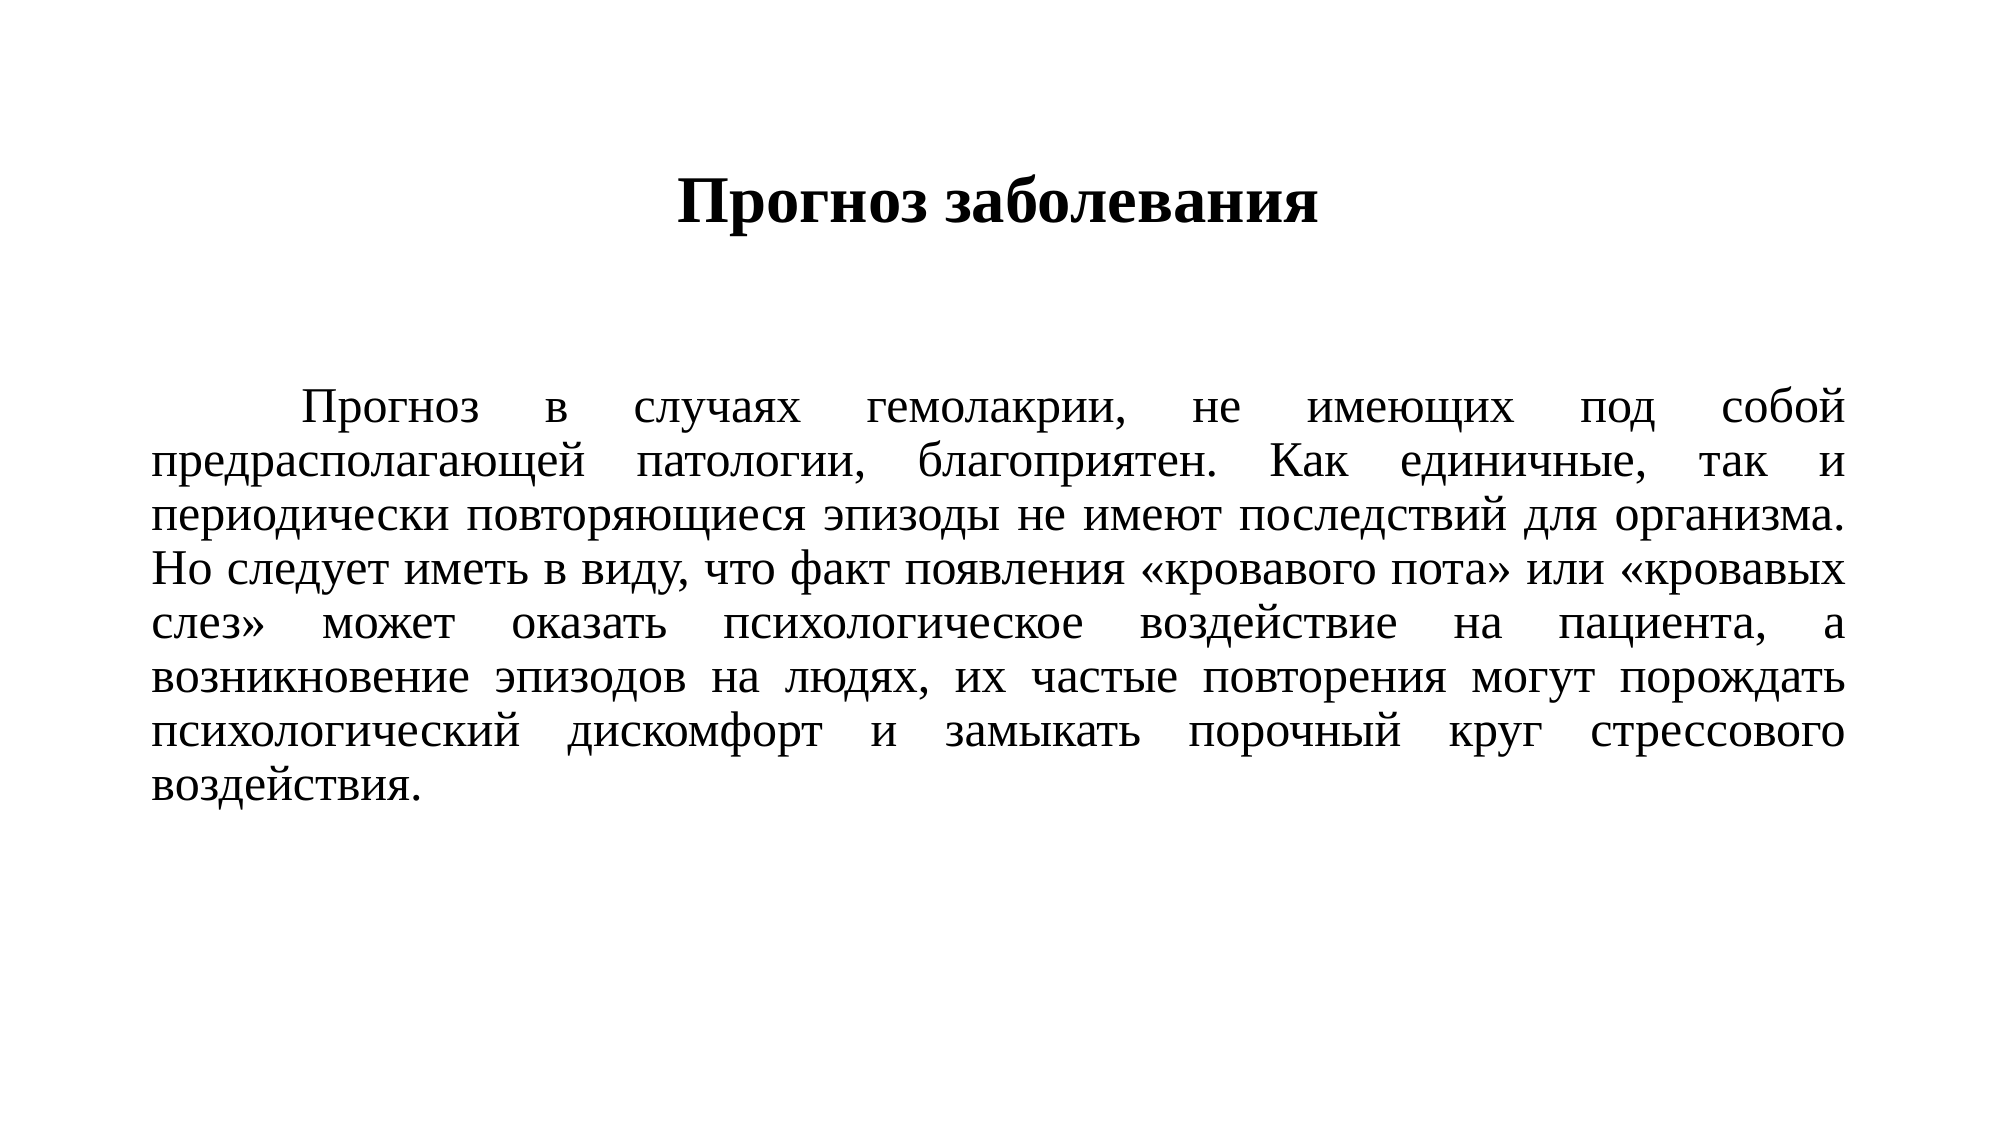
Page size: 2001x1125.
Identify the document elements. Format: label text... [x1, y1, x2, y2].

list Прогноз в случаях гемолакрии, не имеющих под собой предрасполагающей патологии, благоприятен. Как единичные, так и периодически повторяющиеся эпизоды не имеют последствий для организма. Но следует иметь в виду, что факт появления «кровавого пота» или «кровавых слез» может оказать психологическое воздействие на пациента, а возникновение эпизодов на людях, их частые повторения могут порождать психологический дискомфорт и замыкать порочный круг стрессового воздействия. [136, 372, 1862, 999]
title Прогноз заболевания [136, 148, 1862, 245]
